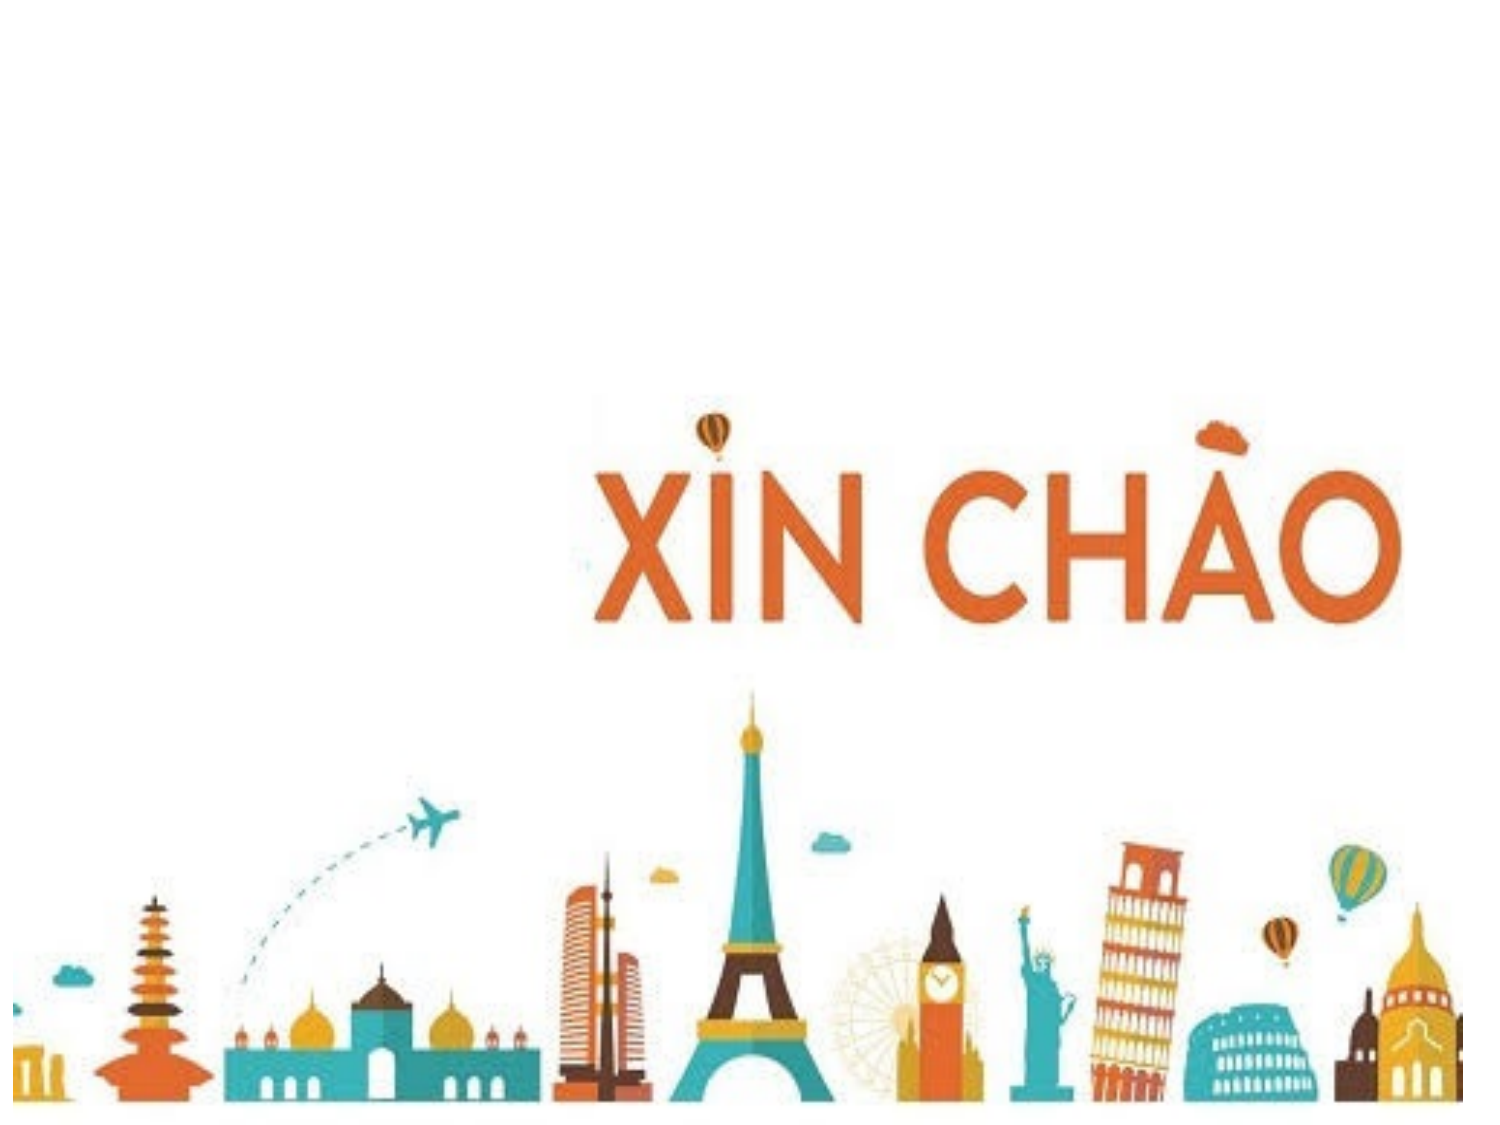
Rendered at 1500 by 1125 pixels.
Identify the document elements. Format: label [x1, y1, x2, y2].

picture [13, 244, 1463, 1125]
